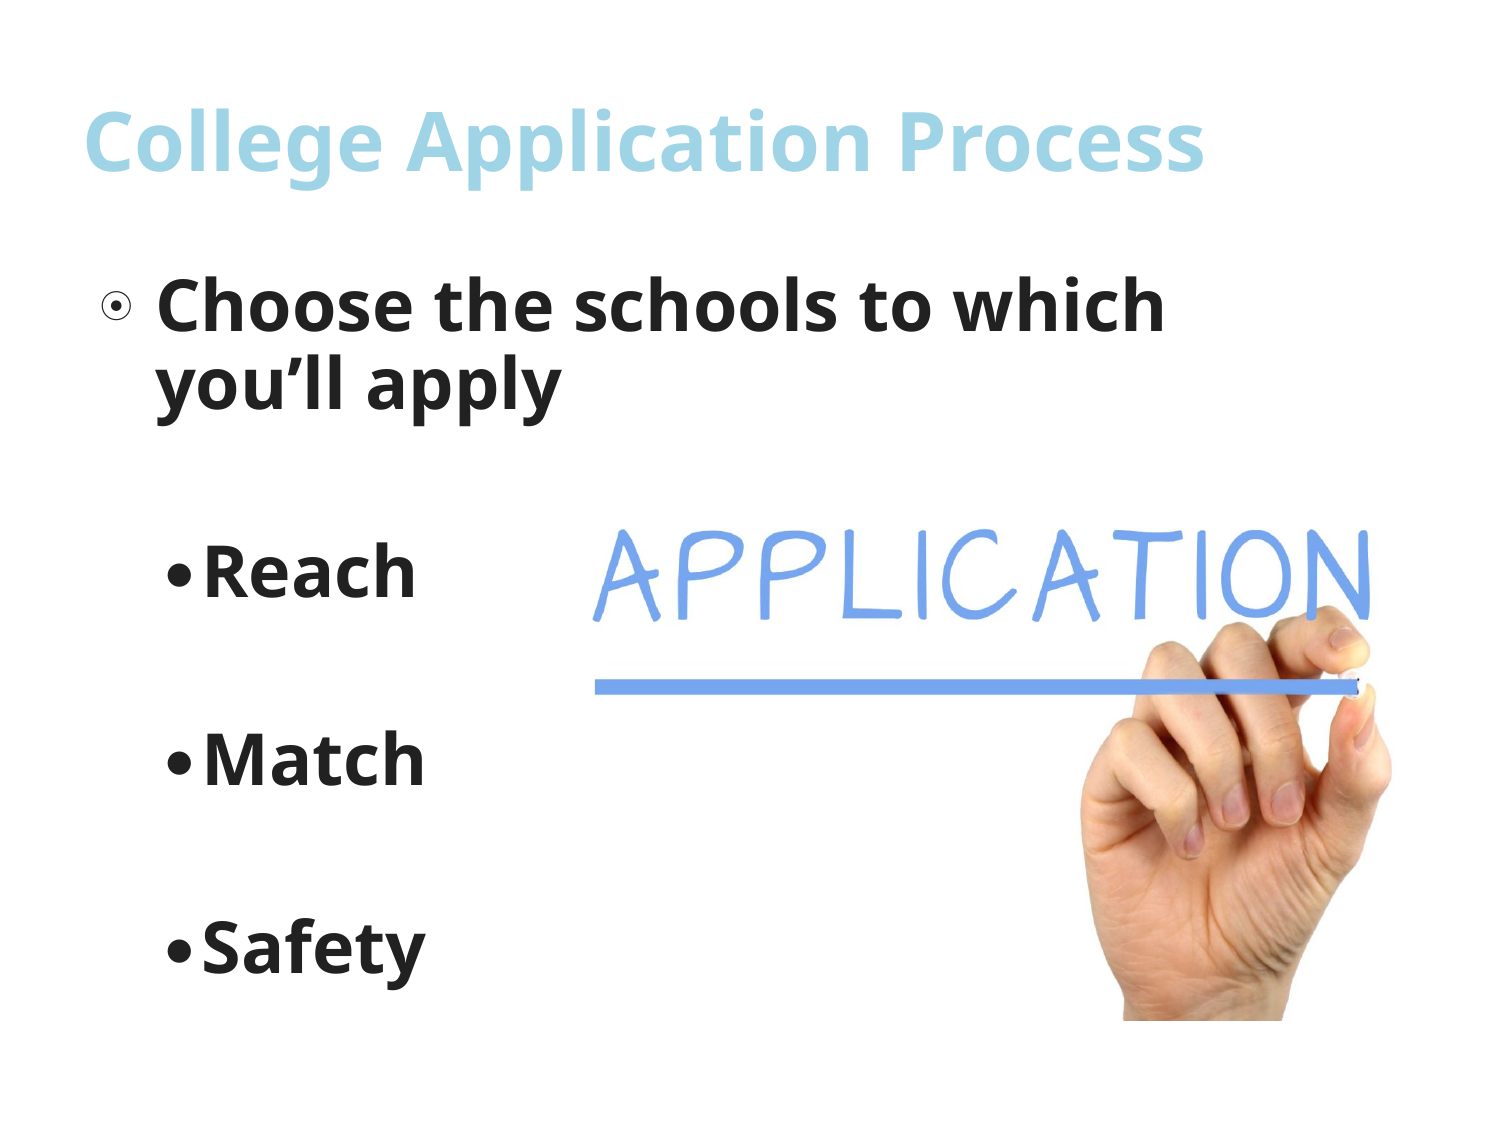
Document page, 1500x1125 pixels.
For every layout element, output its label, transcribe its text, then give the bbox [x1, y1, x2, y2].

title College Application Process [75, 45, 1300, 233]
list Choose the schools to which you’ll apply Reach Match Safety [75, 262, 1300, 1005]
picture [569, 460, 1410, 1021]
